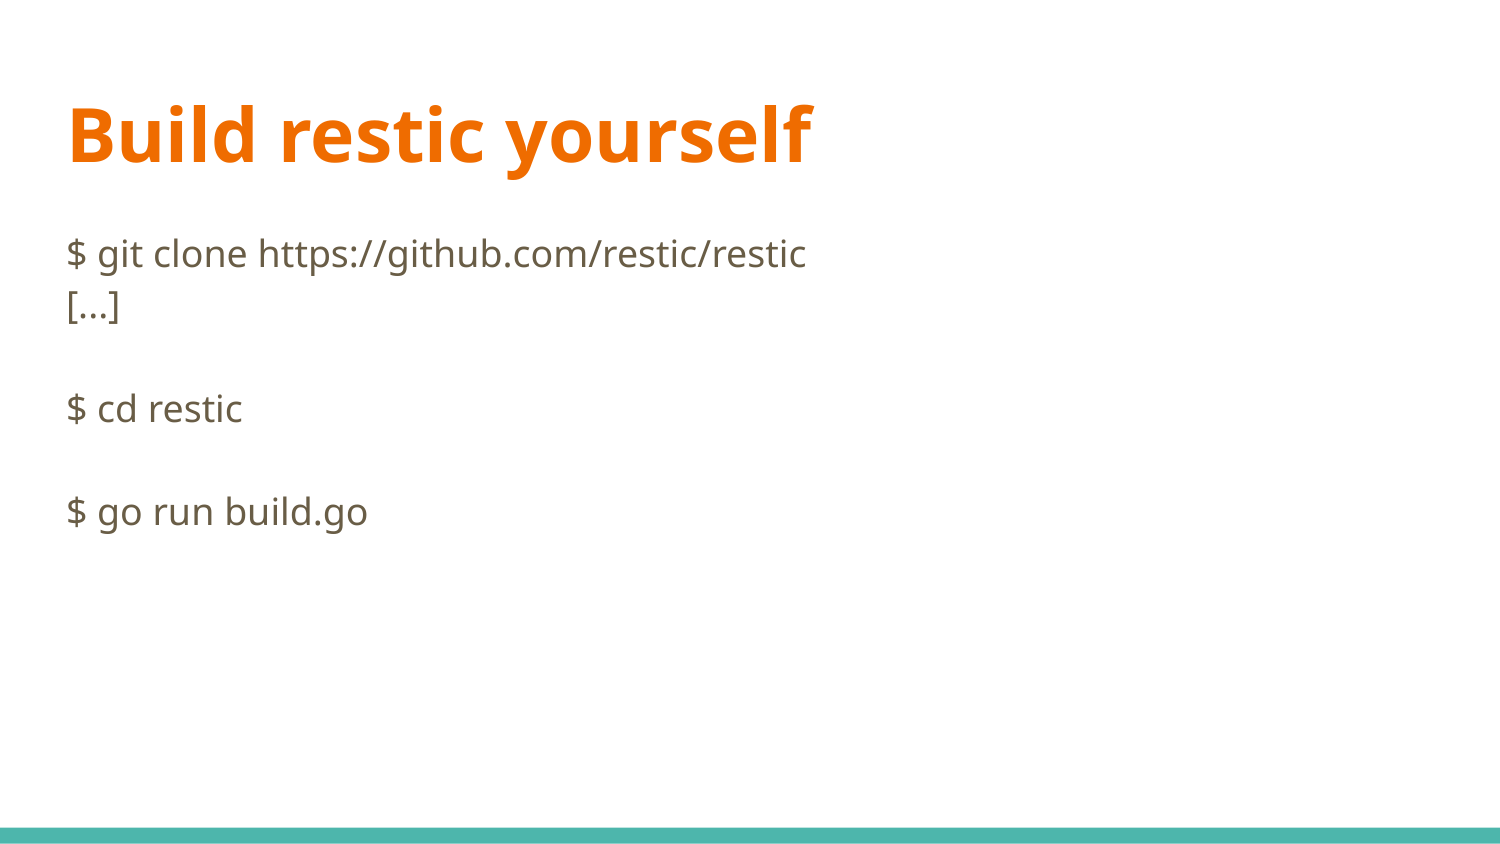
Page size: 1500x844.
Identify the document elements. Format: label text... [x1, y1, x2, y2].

title Build restic yourself [51, 72, 1449, 189]
list $ git clone https://github.com/restic/restic [...] $ cd restic $ go run build.go [51, 207, 1449, 750]
